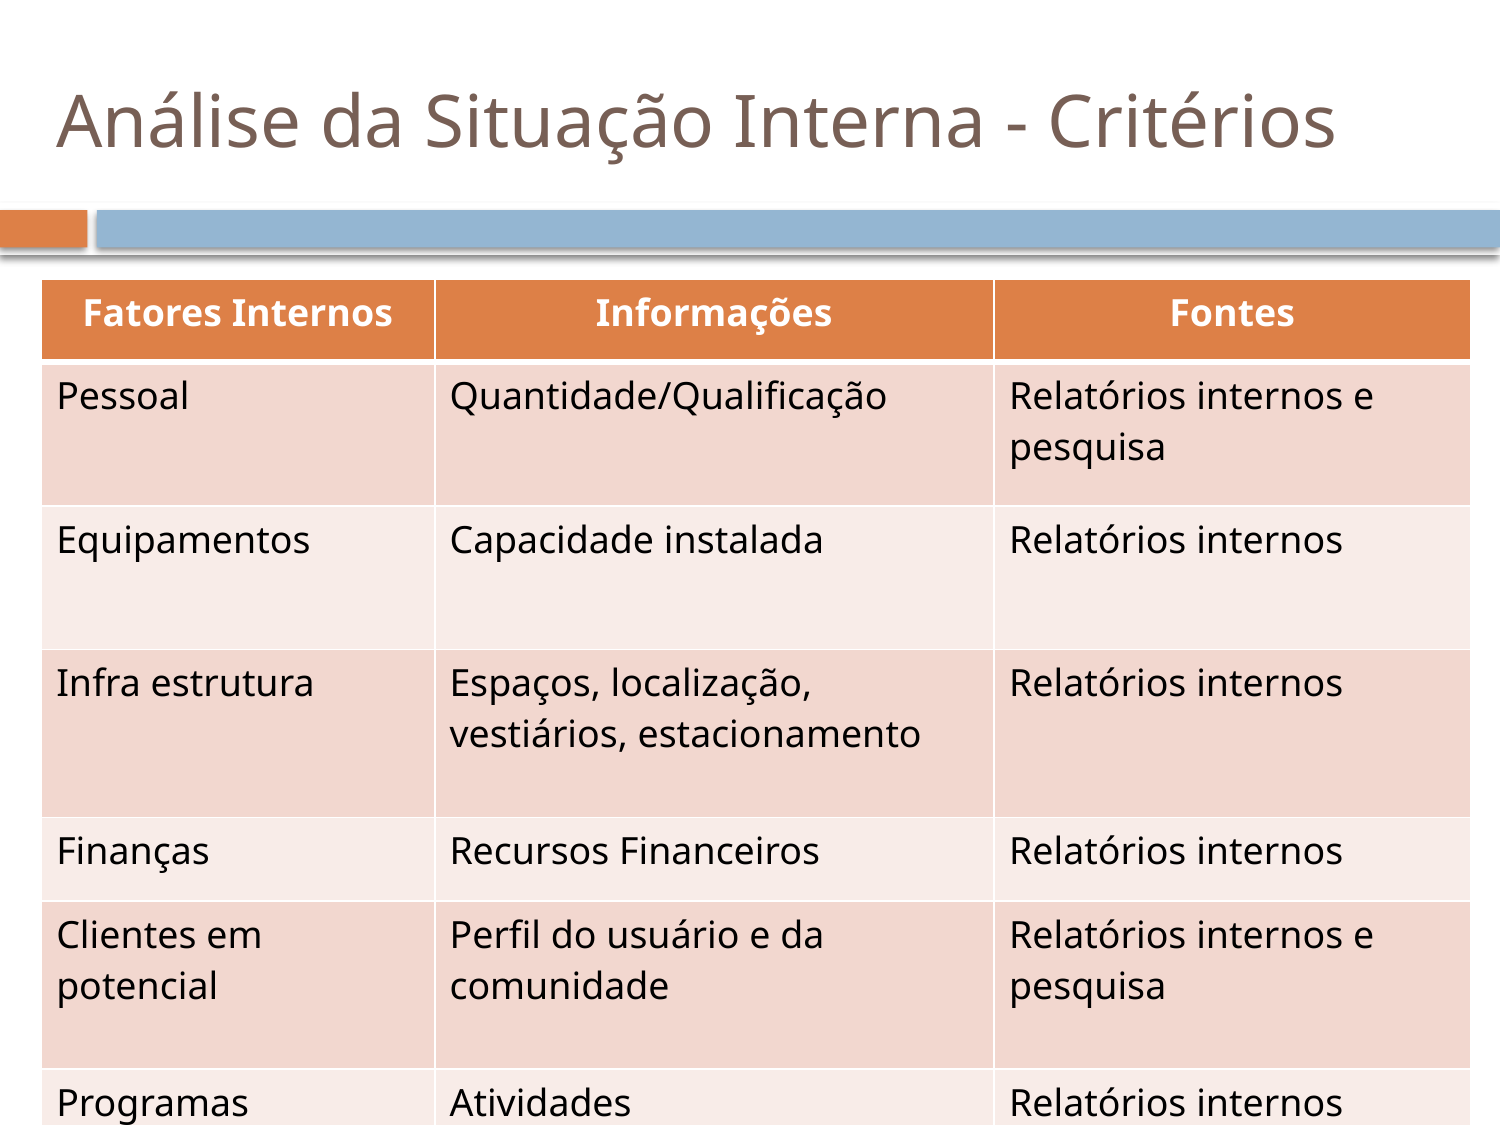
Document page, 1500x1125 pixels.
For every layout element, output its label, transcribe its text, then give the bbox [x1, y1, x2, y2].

table_cell Perfil do usuário e da comunidade [436, 902, 993, 1068]
title Análise da Situação Interna - Critérios [41, 37, 1459, 200]
table_cell Quantidade/Qualificação [436, 365, 993, 505]
table_cell Infra estrutura [42, 650, 434, 817]
table_cell Clientes em potencial [42, 902, 434, 1068]
table_cell Capacidade instalada [436, 507, 993, 649]
table_cell Finanças [42, 818, 434, 900]
table_cell Recursos Financeiros [436, 818, 993, 900]
table_cell Atividades [436, 1070, 993, 1125]
table_cell Relatórios internos e pesquisa [995, 902, 1470, 1068]
table_cell Espaços, localização, vestiários, estacionamento [436, 650, 993, 817]
table_cell Relatórios internos [995, 650, 1470, 817]
table_header Fontes [995, 280, 1470, 359]
table_cell Pessoal [42, 365, 434, 505]
table_cell Relatórios internos [995, 1070, 1470, 1125]
table_cell Programas [42, 1070, 434, 1125]
table_cell Relatórios internos [995, 507, 1470, 649]
table_cell Equipamentos [42, 507, 434, 649]
table_header Fatores Internos [42, 280, 434, 359]
table_header Informações [436, 280, 993, 359]
table_cell Relatórios internos [995, 818, 1470, 900]
table_cell Relatórios internos e pesquisa [995, 365, 1470, 505]
